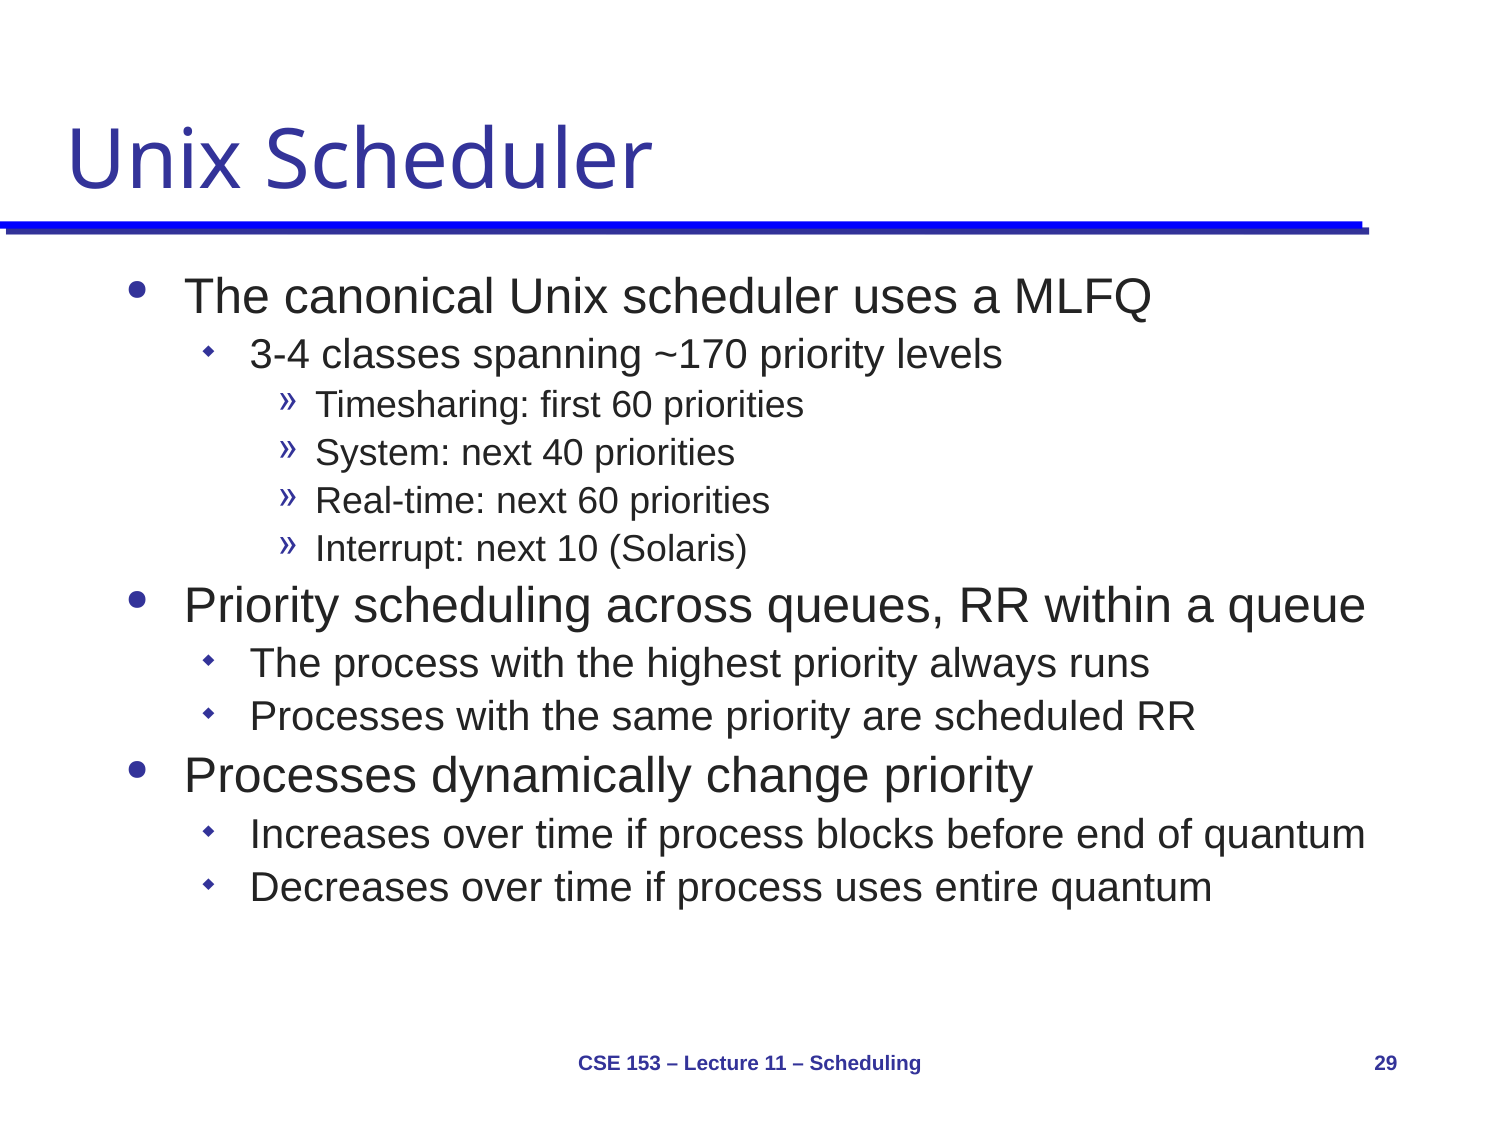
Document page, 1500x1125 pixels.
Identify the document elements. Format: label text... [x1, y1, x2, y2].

slide_number 29 [1312, 1024, 1413, 1101]
footer CSE 153 – Lecture 11 – Scheduling [512, 1024, 988, 1101]
list The canonical Unix scheduler uses a MLFQ 3-4 classes spanning ~170 priority levels Timesharing: first 60 priorities System: next 40 priorities Real-time: next 60 priorities Interrupt: next 10 (Solaris) Priority scheduling across queues, RR within a queue The process with the highest priority always runs Processes with the same priority are scheduled RR Processes dynamically change priority Increases over time if process blocks before end of quantum Decreases over time if process uses entire quantum [112, 262, 1413, 988]
title Unix Scheduler [49, 24, 1451, 213]
